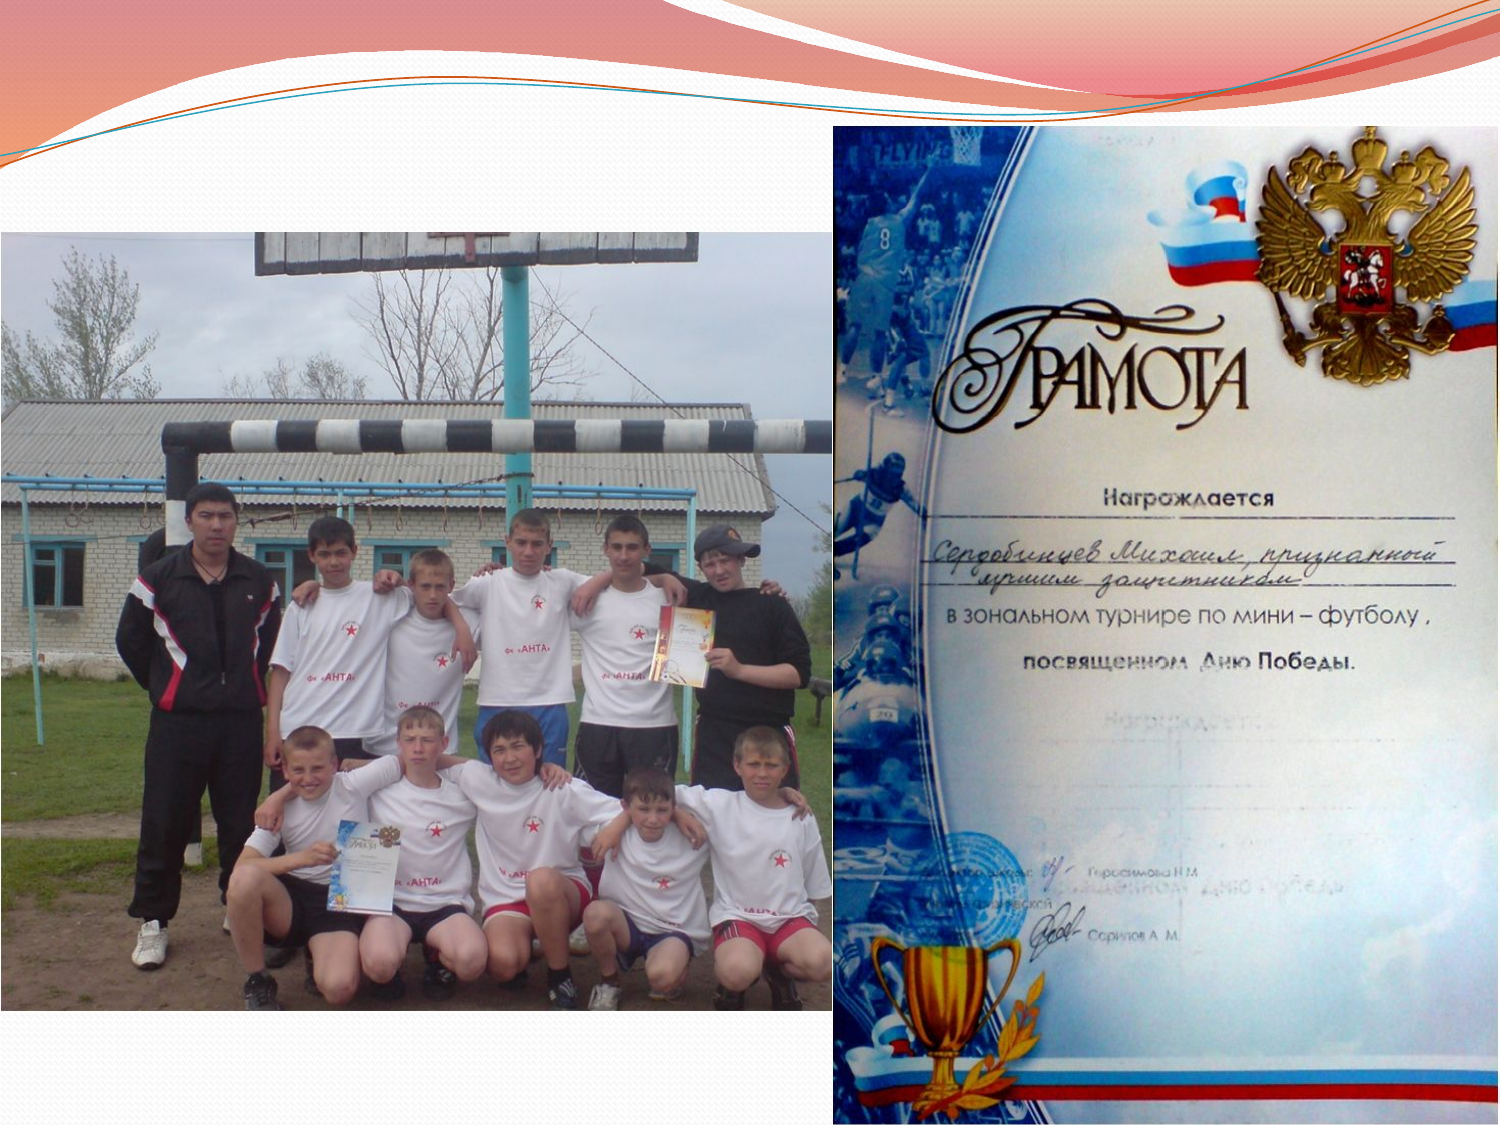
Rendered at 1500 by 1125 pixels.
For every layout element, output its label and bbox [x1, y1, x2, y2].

picture [0, 231, 827, 1012]
picture [832, 125, 1500, 1125]
